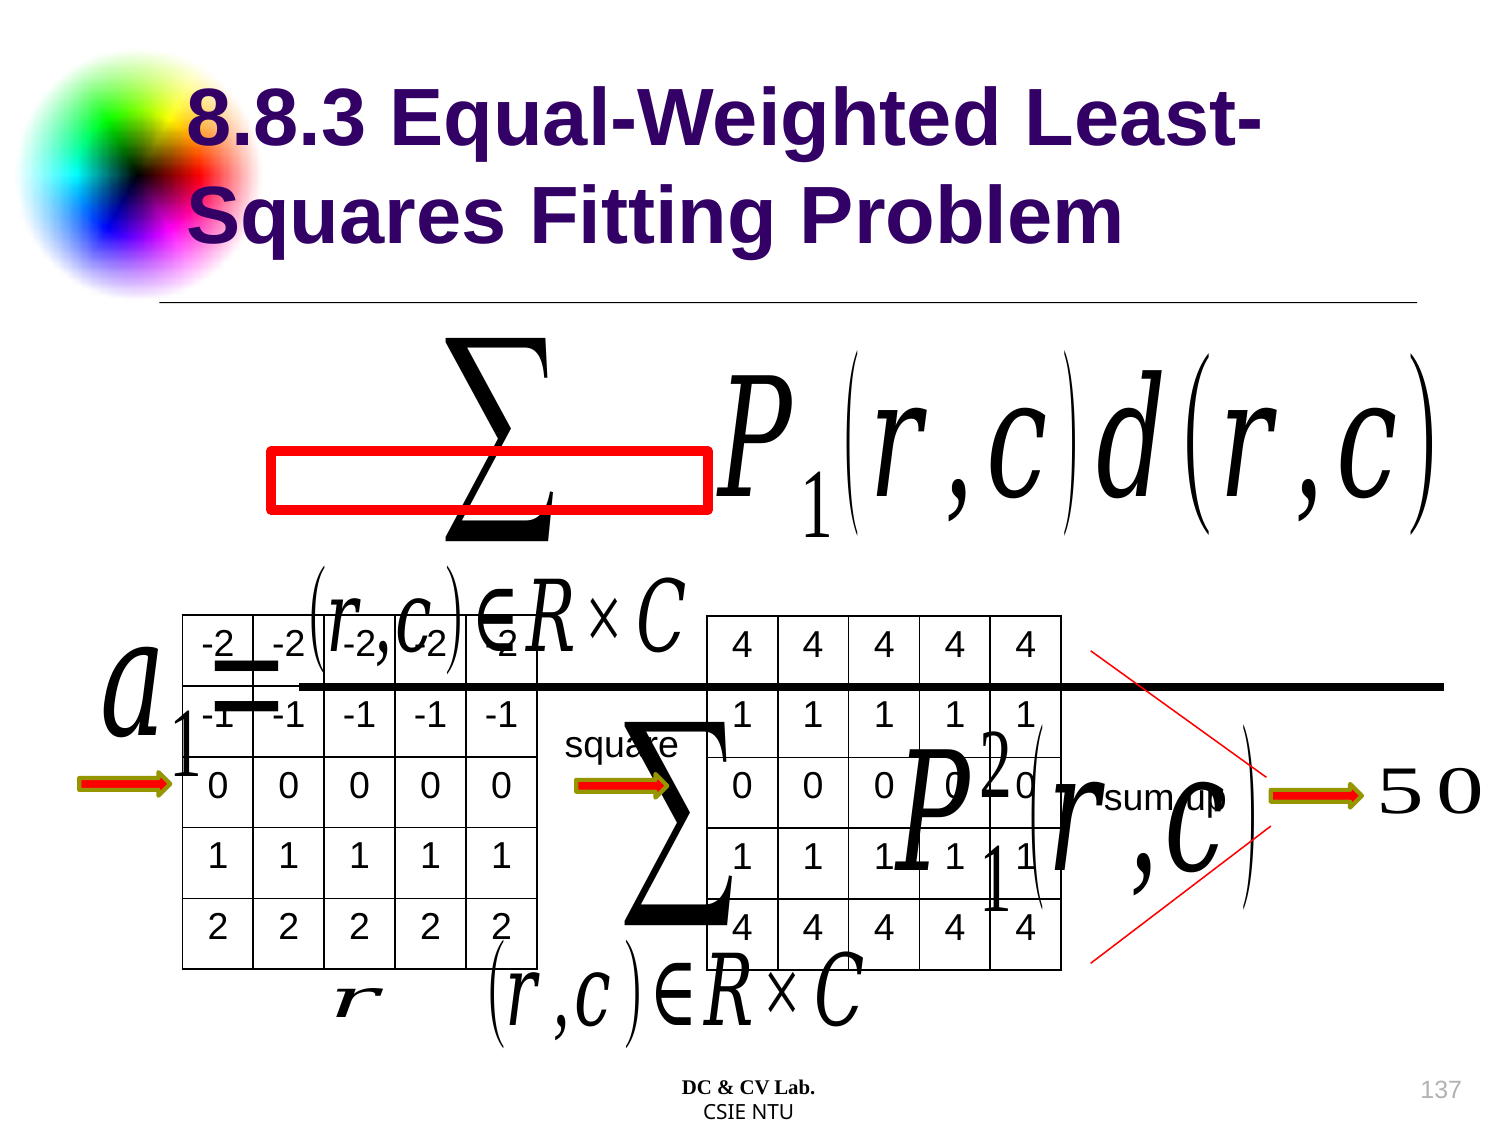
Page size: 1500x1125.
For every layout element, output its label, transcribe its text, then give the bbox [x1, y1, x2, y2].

table_header 4 [849, 617, 919, 686]
table_cell 0 [708, 758, 777, 827]
table_cell 2 [254, 899, 323, 968]
footer DC & CV Lab. CSIE NTU [511, 1066, 987, 1125]
table_header 4 [779, 617, 848, 686]
table_header 4 [920, 617, 989, 686]
table_cell 0 [920, 758, 989, 827]
table_cell 1 [991, 687, 1060, 757]
table_cell 1 [708, 687, 777, 757]
table_cell 1 [920, 829, 989, 898]
table_cell 1 [779, 829, 848, 898]
table_cell 1 [849, 687, 919, 757]
table_cell 0 [467, 758, 536, 827]
table_cell 0 [991, 758, 1060, 827]
table_cell 1 [920, 687, 989, 757]
table_cell 0 [254, 758, 323, 827]
table_cell -1 [467, 687, 536, 756]
table_cell 4 [991, 900, 1060, 969]
table_cell 0 [779, 758, 848, 827]
table_header -2 [396, 616, 465, 685]
text_box [574, 773, 670, 800]
table_header -2 [183, 616, 252, 685]
picture [0, 42, 272, 318]
table_cell 4 [708, 900, 777, 969]
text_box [1090, 825, 1272, 964]
table_cell 1 [779, 687, 848, 757]
text_box square [549, 712, 694, 773]
table_cell 1 [254, 828, 323, 898]
table_cell 1 [467, 828, 536, 898]
table_cell 2 [396, 899, 465, 968]
slide_number 136 [1139, 1058, 1478, 1119]
table_cell 0 [325, 758, 394, 827]
table_cell -1 [325, 687, 394, 756]
table_header -2 [467, 616, 536, 685]
table_cell 1 [396, 828, 465, 898]
table_cell 4 [849, 900, 919, 969]
table_cell 4 [920, 900, 989, 969]
text_box [1268, 782, 1364, 810]
text_box [77, 770, 173, 798]
table_header -2 [254, 616, 323, 685]
table_cell 2 [467, 899, 536, 968]
table_header -2 [325, 616, 394, 685]
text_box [1090, 650, 1267, 778]
table_cell 1 [991, 829, 1060, 898]
text_box sum up [1089, 783, 1242, 825]
table_cell -1 [254, 687, 323, 756]
table_cell -1 [183, 687, 252, 756]
table_cell 4 [779, 900, 848, 969]
table_cell 0 [849, 758, 919, 827]
table_cell 1 [708, 829, 777, 898]
table_cell -1 [396, 687, 465, 756]
table_cell 2 [325, 899, 394, 968]
table_cell 2 [183, 899, 252, 968]
table_cell 1 [183, 828, 252, 898]
title 8.8.3 Equal-Weighted Least-Squares Fitting Problem [171, 54, 1500, 268]
text_box [269, 449, 710, 512]
table_cell 1 [849, 829, 919, 898]
table_header 4 [991, 617, 1060, 686]
table_cell 1 [325, 828, 394, 898]
table_cell 0 [396, 758, 465, 827]
table_header 4 [708, 617, 777, 686]
table_cell 0 [183, 758, 252, 827]
